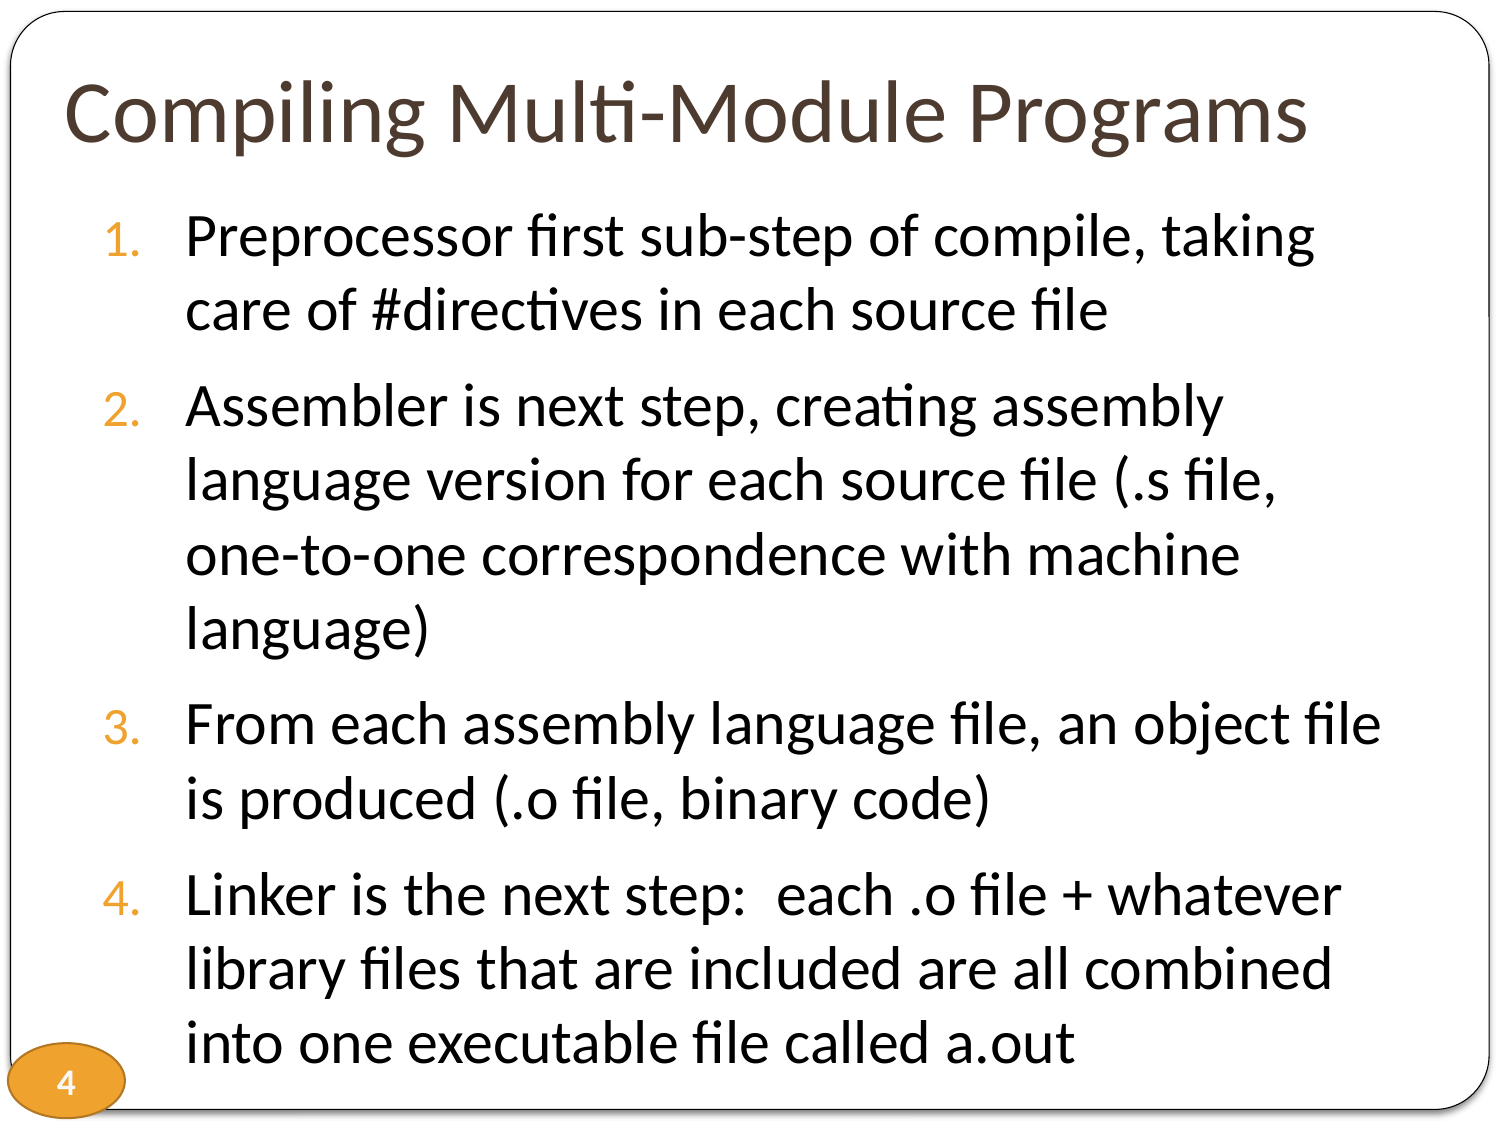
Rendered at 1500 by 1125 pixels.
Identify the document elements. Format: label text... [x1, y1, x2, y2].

list Preprocessor first sub-step of compile, taking care of #directives in each source file Assembler is next step, creating assembly language version for each source file (.s file, one-to-one correspondence with machine language) From each assembly language file, an object file is produced (.o file, binary code) Linker is the next step: each .o file + whatever library files that are included are all combined into one executable file called a.out [87, 187, 1413, 1088]
title Compiling Multi-Module Programs [50, 45, 1463, 175]
